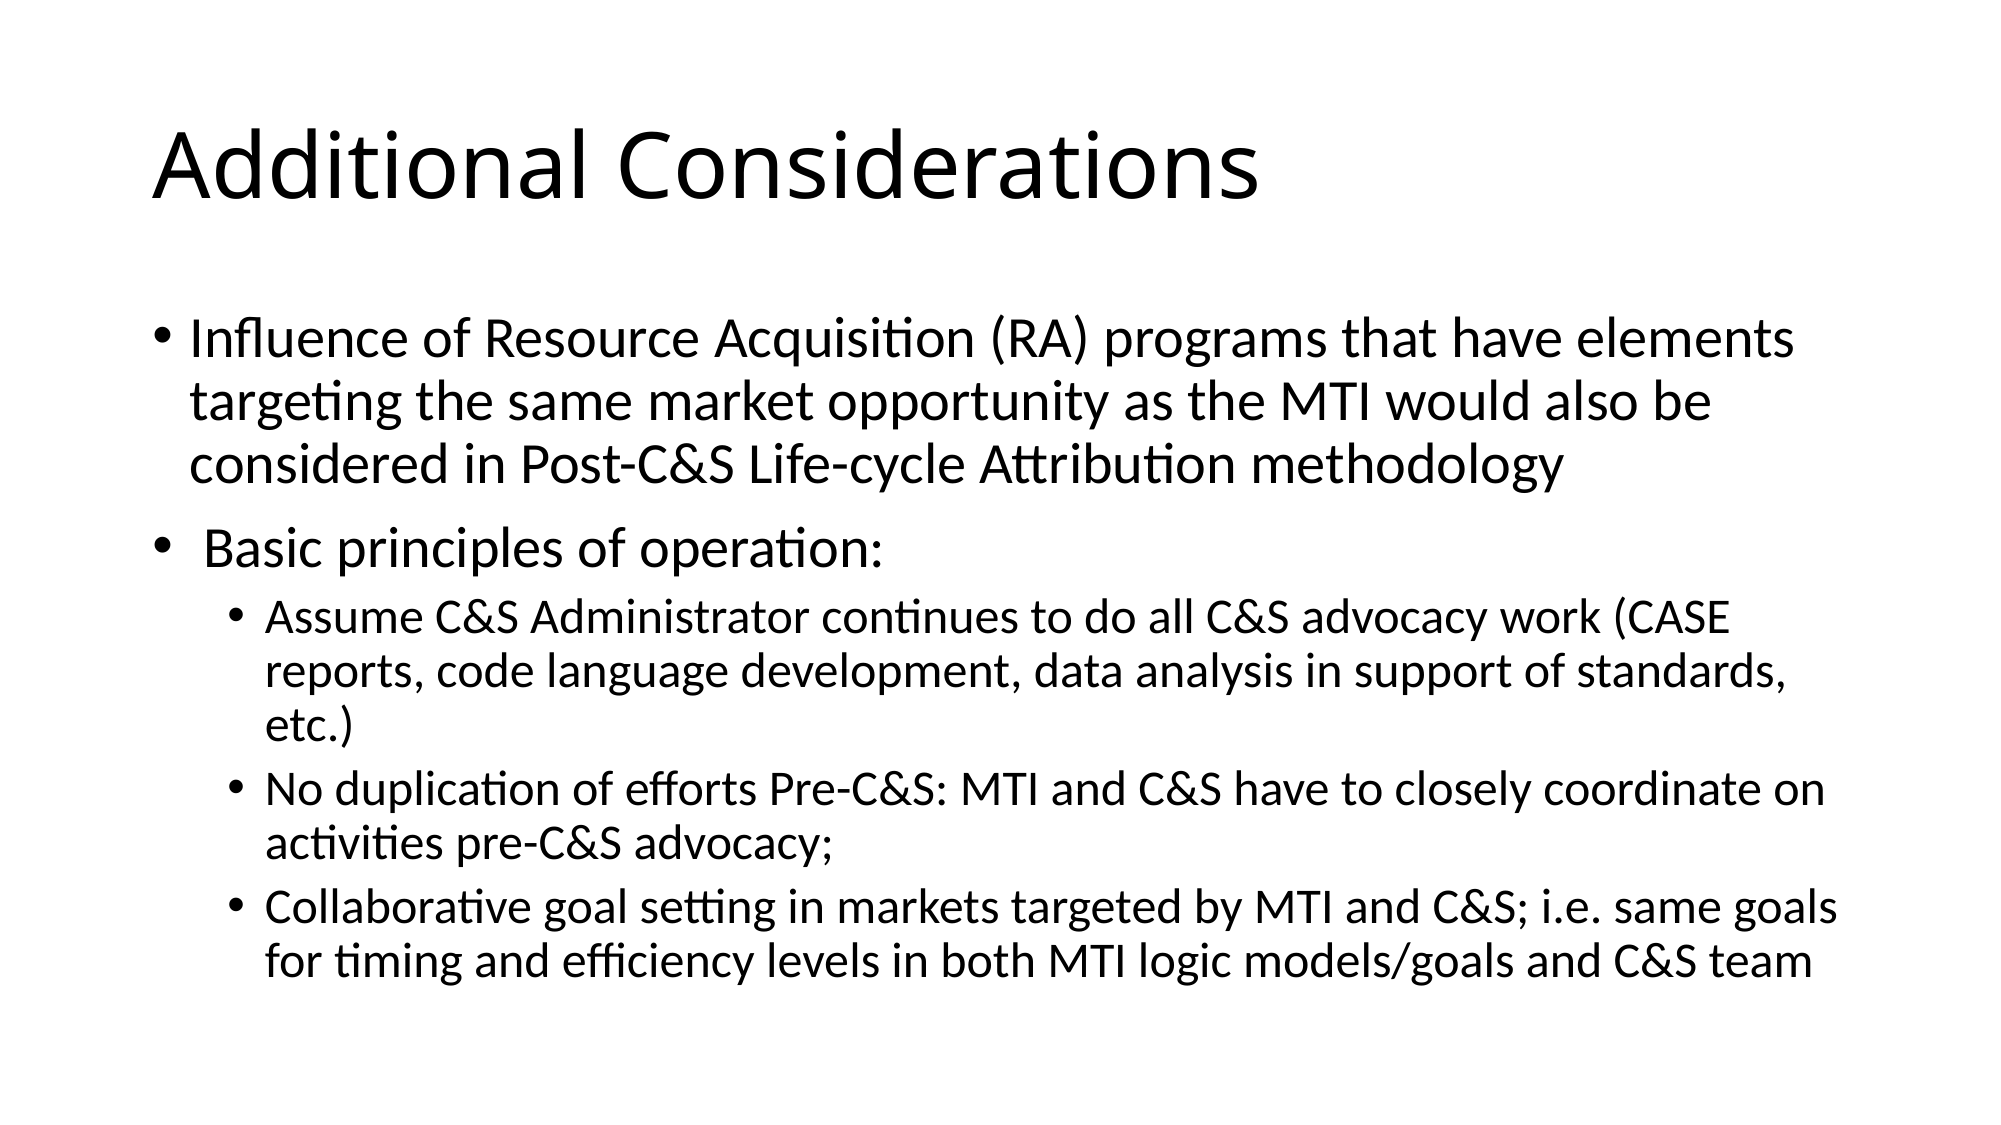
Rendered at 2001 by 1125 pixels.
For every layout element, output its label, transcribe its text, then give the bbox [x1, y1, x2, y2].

title Additional Considerations [137, 59, 1863, 278]
list Influence of Resource Acquisition (RA) programs that have elements targeting the same market opportunity as the MTI would also be considered in Post-C&S Life-cycle Attribution methodology Basic principles of operation: Assume C&S Administrator continues to do all C&S advocacy work (CASE reports, code language development, data analysis in support of standards, etc.) No duplication of efforts Pre-C&S: MTI and C&S have to closely coordinate on activities pre-C&S advocacy; Collaborative goal setting in markets targeted by MTI and C&S; i.e. same goals for timing and efficiency levels in both MTI logic models/goals and C&S team [137, 299, 1863, 1014]
